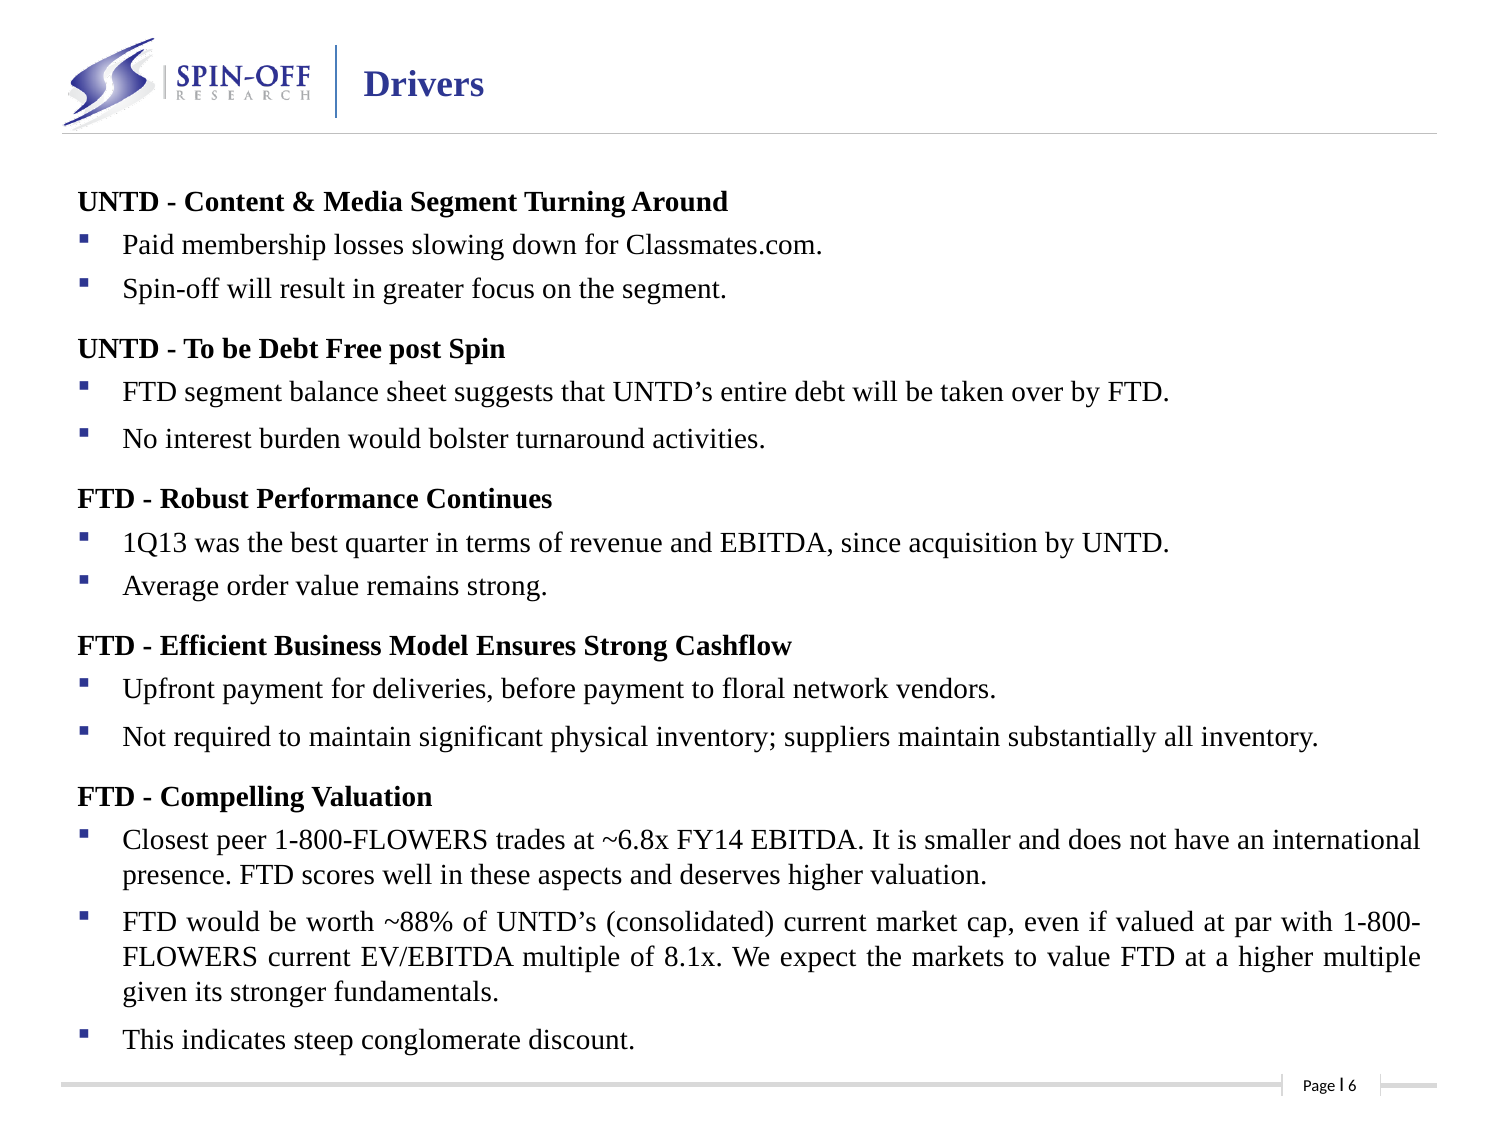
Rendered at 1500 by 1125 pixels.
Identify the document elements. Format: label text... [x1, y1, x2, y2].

text_box Drivers [348, 51, 1424, 111]
list UNTD - Content & Media Segment Turning Around Paid membership losses slowing down for Classmates.com. Spin-off will result in greater focus on the segment. UNTD - To be Debt Free post Spin FTD segment balance sheet suggests that UNTD’s entire debt will be taken over by FTD. No interest burden would bolster turnaround activities. FTD - Robust Performance Continues 1Q13 was the best quarter in terms of revenue and EBITDA, since acquisition by UNTD. Average order value remains strong. FTD - Efficient Business Model Ensures Strong Cashflow Upfront payment for deliveries, before payment to floral network vendors. Not required to maintain significant physical inventory; suppliers maintain substantially all inventory. FTD - Compelling Valuation Closest peer 1-800-FLOWERS trades at ~6.8x FY14 EBITDA. It is smaller and does not have an international presence. FTD scores well in these aspects and deserves higher valuation. FTD would be worth ~88% of UNTD’s (consolidated) current market cap, even if valued at par with 1-800-FLOWERS current EV/EBITDA multiple of 8.1x. We expect the markets to value FTD at a higher multiple given its stronger fundamentals. This indicates steep conglomerate discount. [62, 174, 1438, 1050]
picture [60, 37, 310, 131]
